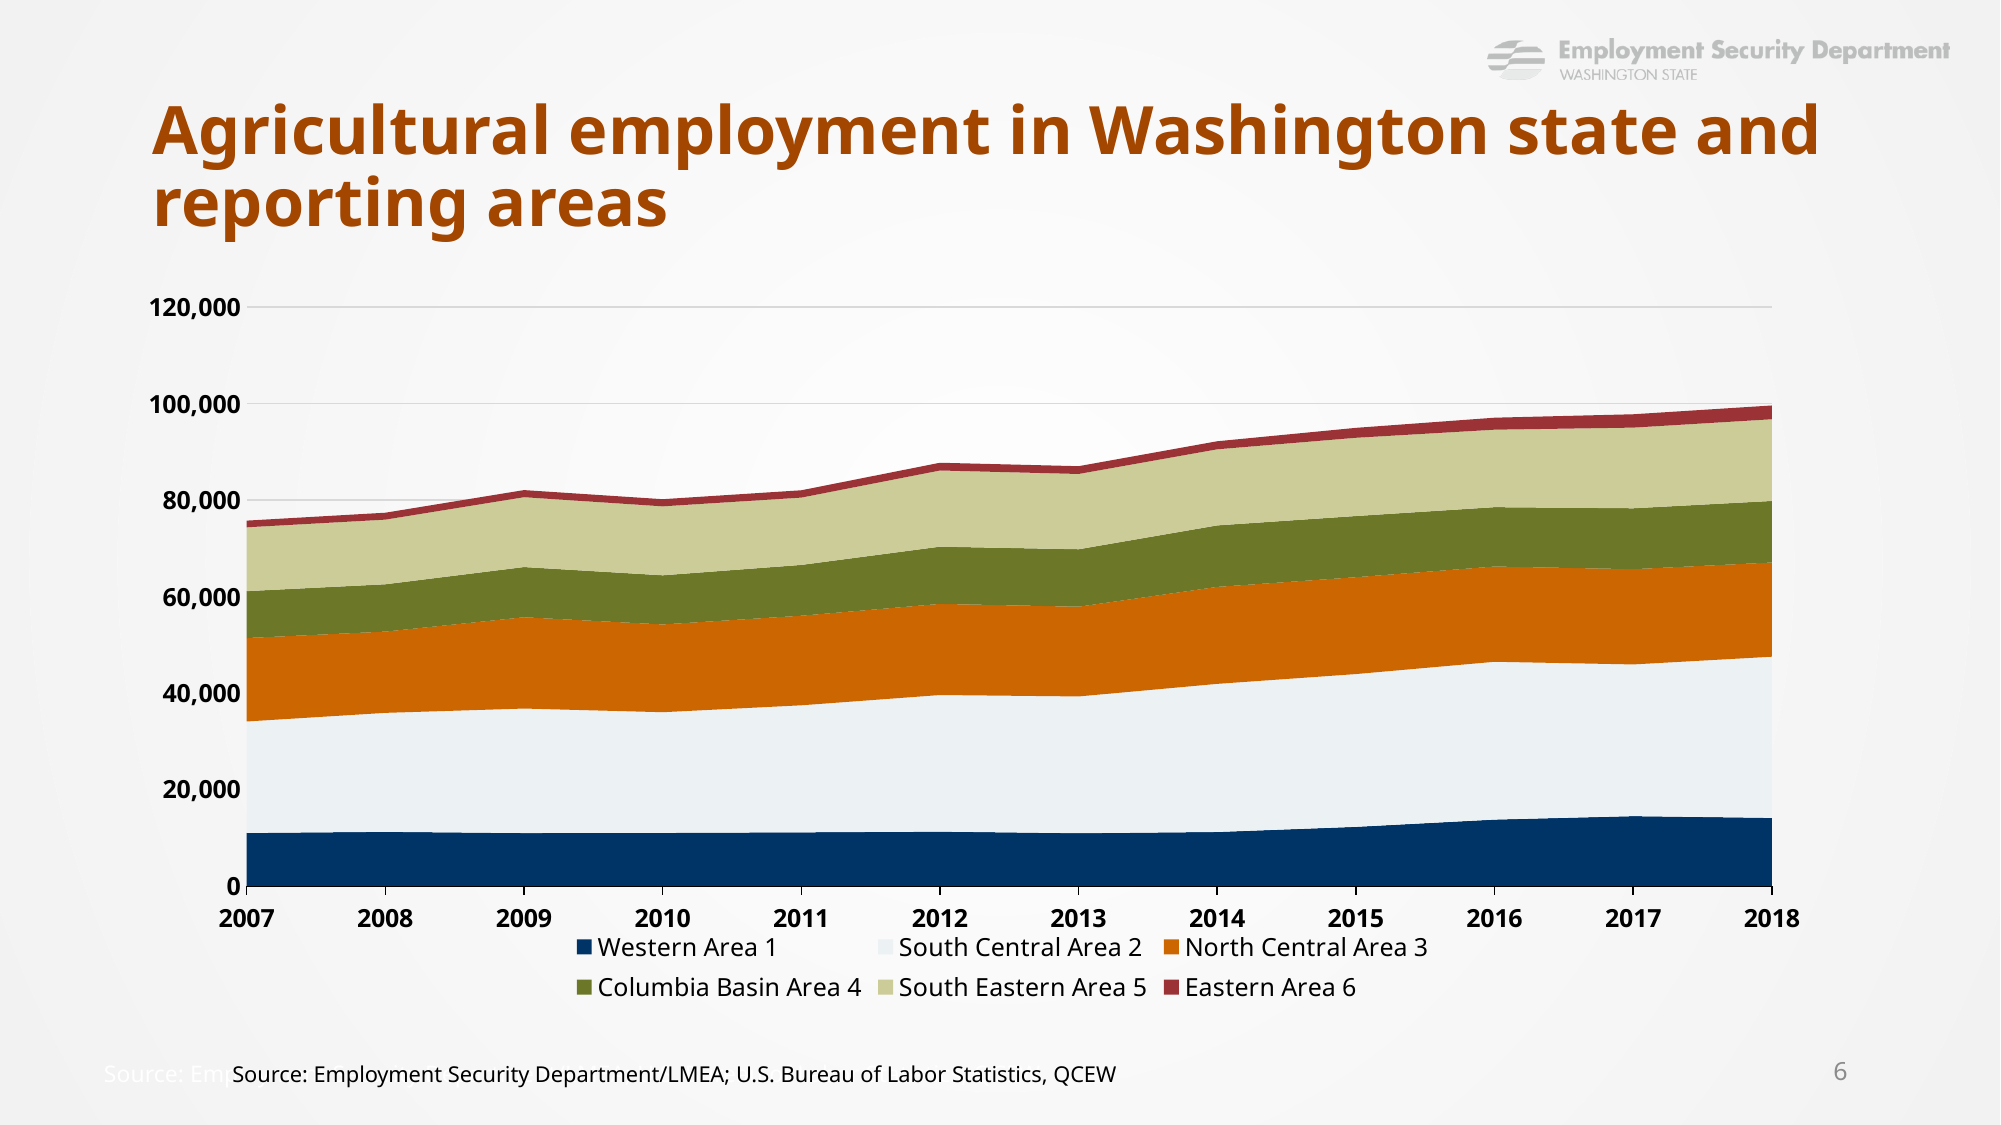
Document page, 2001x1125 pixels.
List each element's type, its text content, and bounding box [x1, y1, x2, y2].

text_box Source: Employment Security Department/LMEA; U.S. Bureau of Labor Statistics, QCEW [89, 1052, 1213, 1105]
slide_number 6 [1412, 1042, 1863, 1103]
title Agricultural employment in Washington state and reporting areas [137, 59, 1863, 260]
chart [111, 260, 1894, 1011]
text_box Source: Employment Security Department/LMEA; U.S. Bureau of Labor Statistics, QCEW [217, 1053, 1184, 1095]
